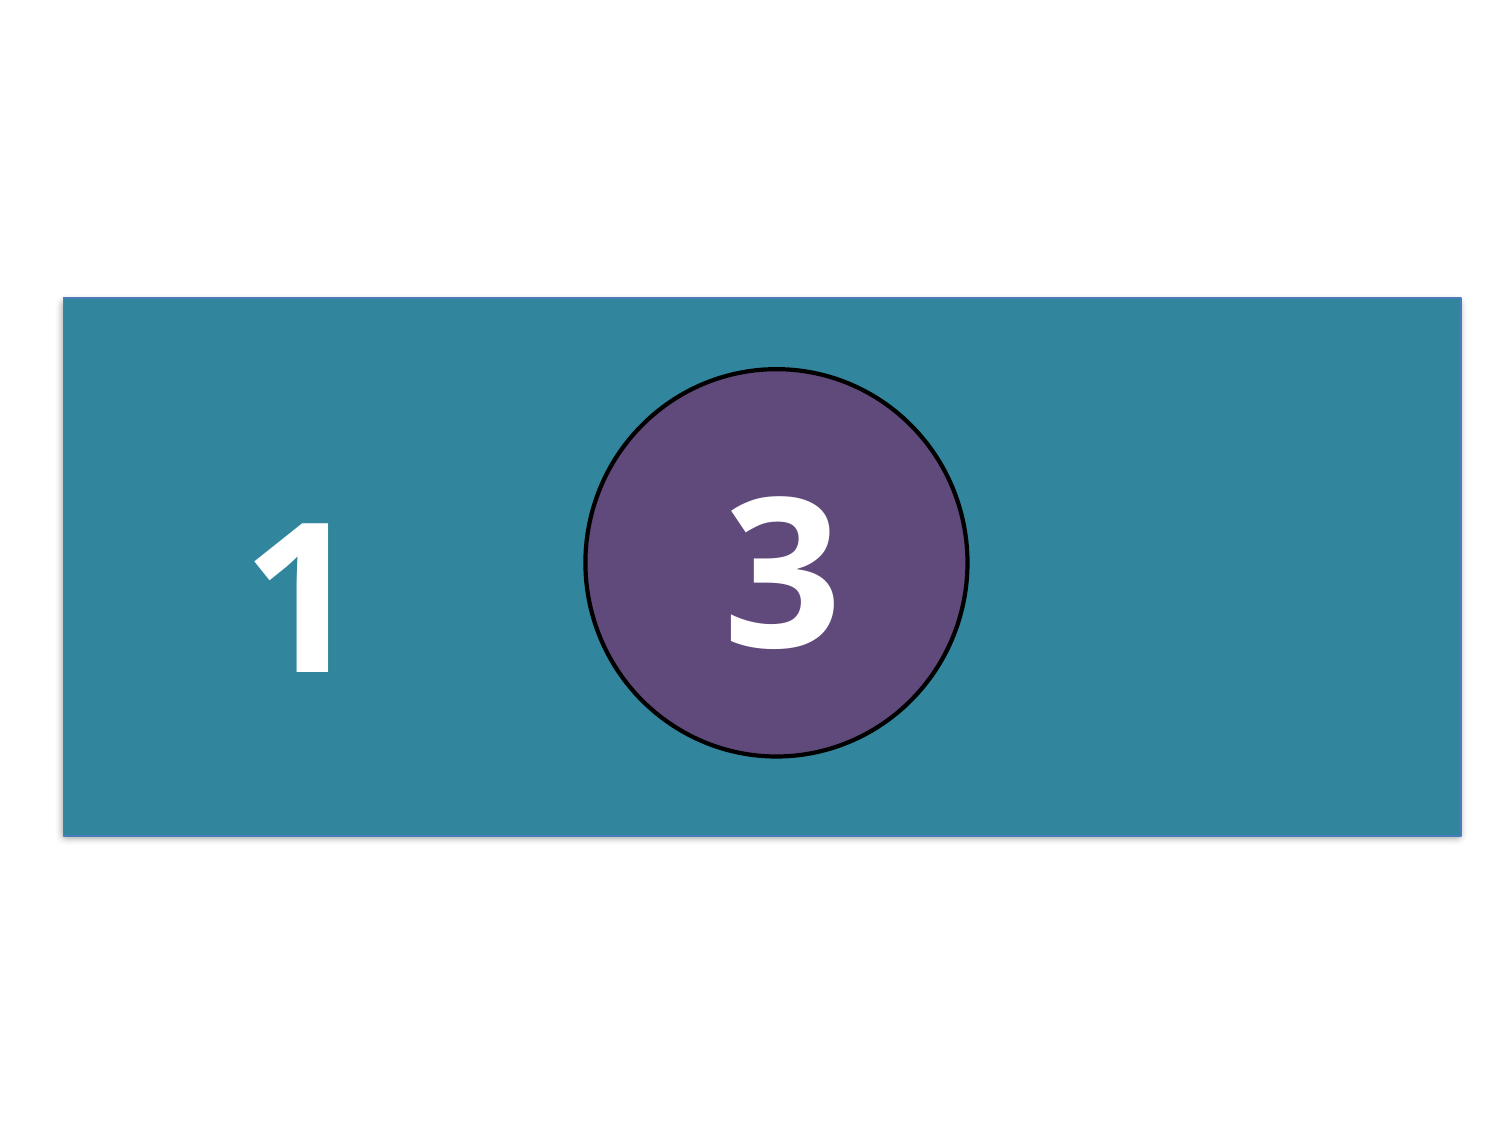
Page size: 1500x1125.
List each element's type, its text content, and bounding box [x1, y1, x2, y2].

text_box 1 [163, 456, 441, 722]
text_box 3 [644, 431, 922, 697]
text_box [63, 297, 1462, 837]
text_box [922, 434, 970, 692]
text_box [583, 367, 920, 759]
